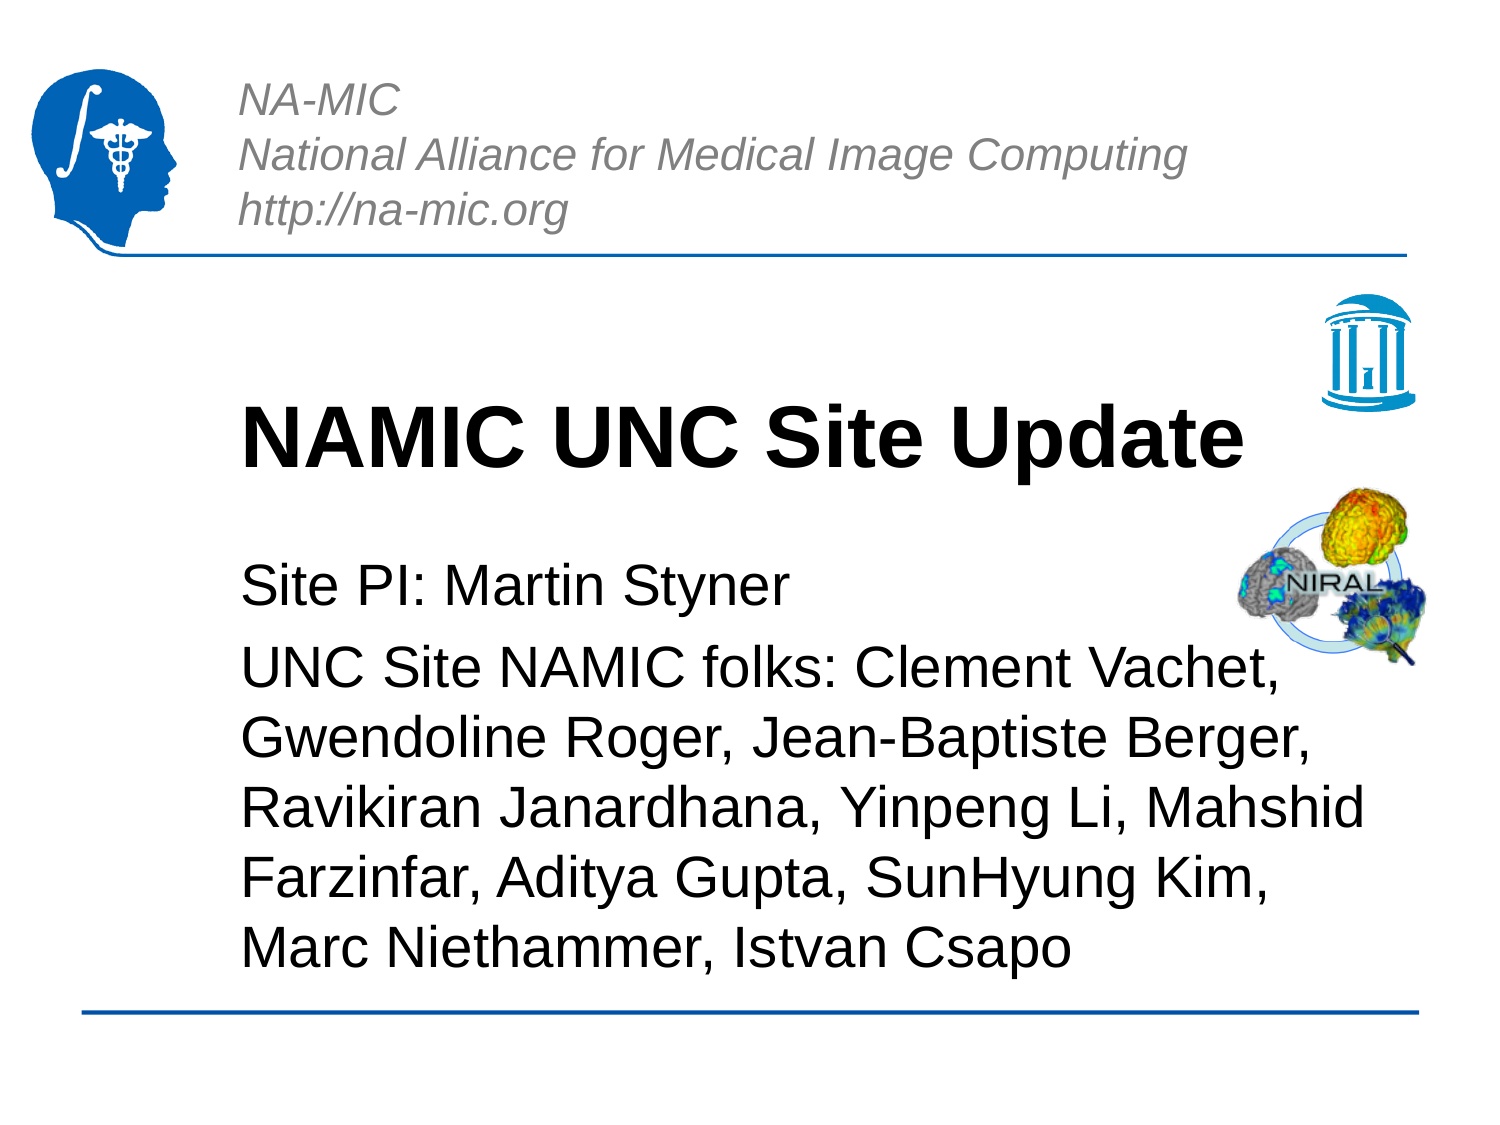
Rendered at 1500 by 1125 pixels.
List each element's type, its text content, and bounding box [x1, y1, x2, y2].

picture [1320, 288, 1419, 414]
picture [31, 69, 1407, 257]
picture [1230, 485, 1436, 667]
subtitle Site PI: Martin Styner UNC Site NAMIC folks: Clement Vachet, Gwendoline Roger, Jean-Baptiste Berger, Ravikiran Janardhana, Yinpeng Li, Mahshid Farzinfar, Aditya Gupta, SunHyung Kim, Marc Niethammer, Istvan Csapo [224, 539, 1388, 963]
title NAMIC UNC Site Update [224, 288, 1388, 539]
